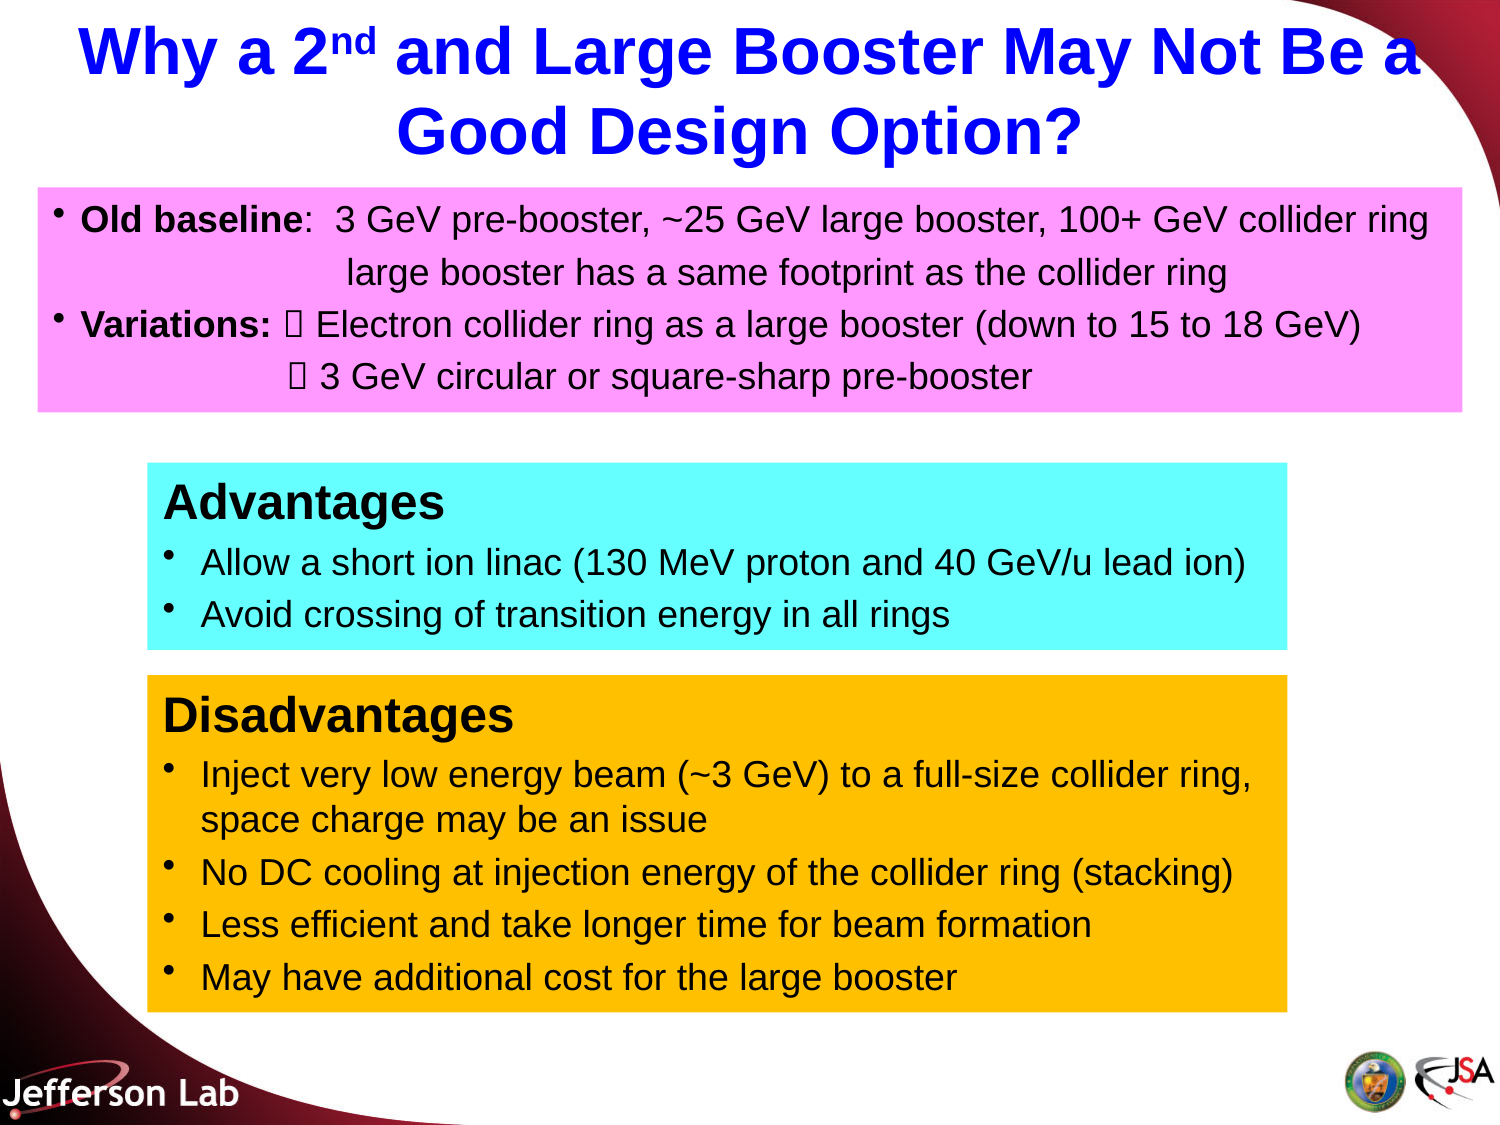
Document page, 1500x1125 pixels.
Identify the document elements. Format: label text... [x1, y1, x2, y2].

text_box Disadvantages Inject very low energy beam (~3 GeV) to a full-size collider ring, space charge may be an issue No DC cooling at injection energy of the collider ring (stacking) Less efficient and take longer time for beam formation May have additional cost for the large booster [147, 675, 1288, 1013]
title Why a 2nd and Large Booster May Not Be a Good Design Option? [0, 0, 1500, 176]
picture [0, 176, 1500, 1125]
list Old baseline: 3 GeV pre-booster, ~25 GeV large booster, 100+ GeV collider ring large booster has a same footprint as the collider ring Variations:  Electron collider ring as a large booster (down to 15 to 18 GeV)  3 GeV circular or square-sharp pre-booster [37, 187, 1463, 413]
text_box Advantages Allow a short ion linac (130 MeV proton and 40 GeV/u lead ion) Avoid crossing of transition energy in all rings [147, 462, 1288, 650]
